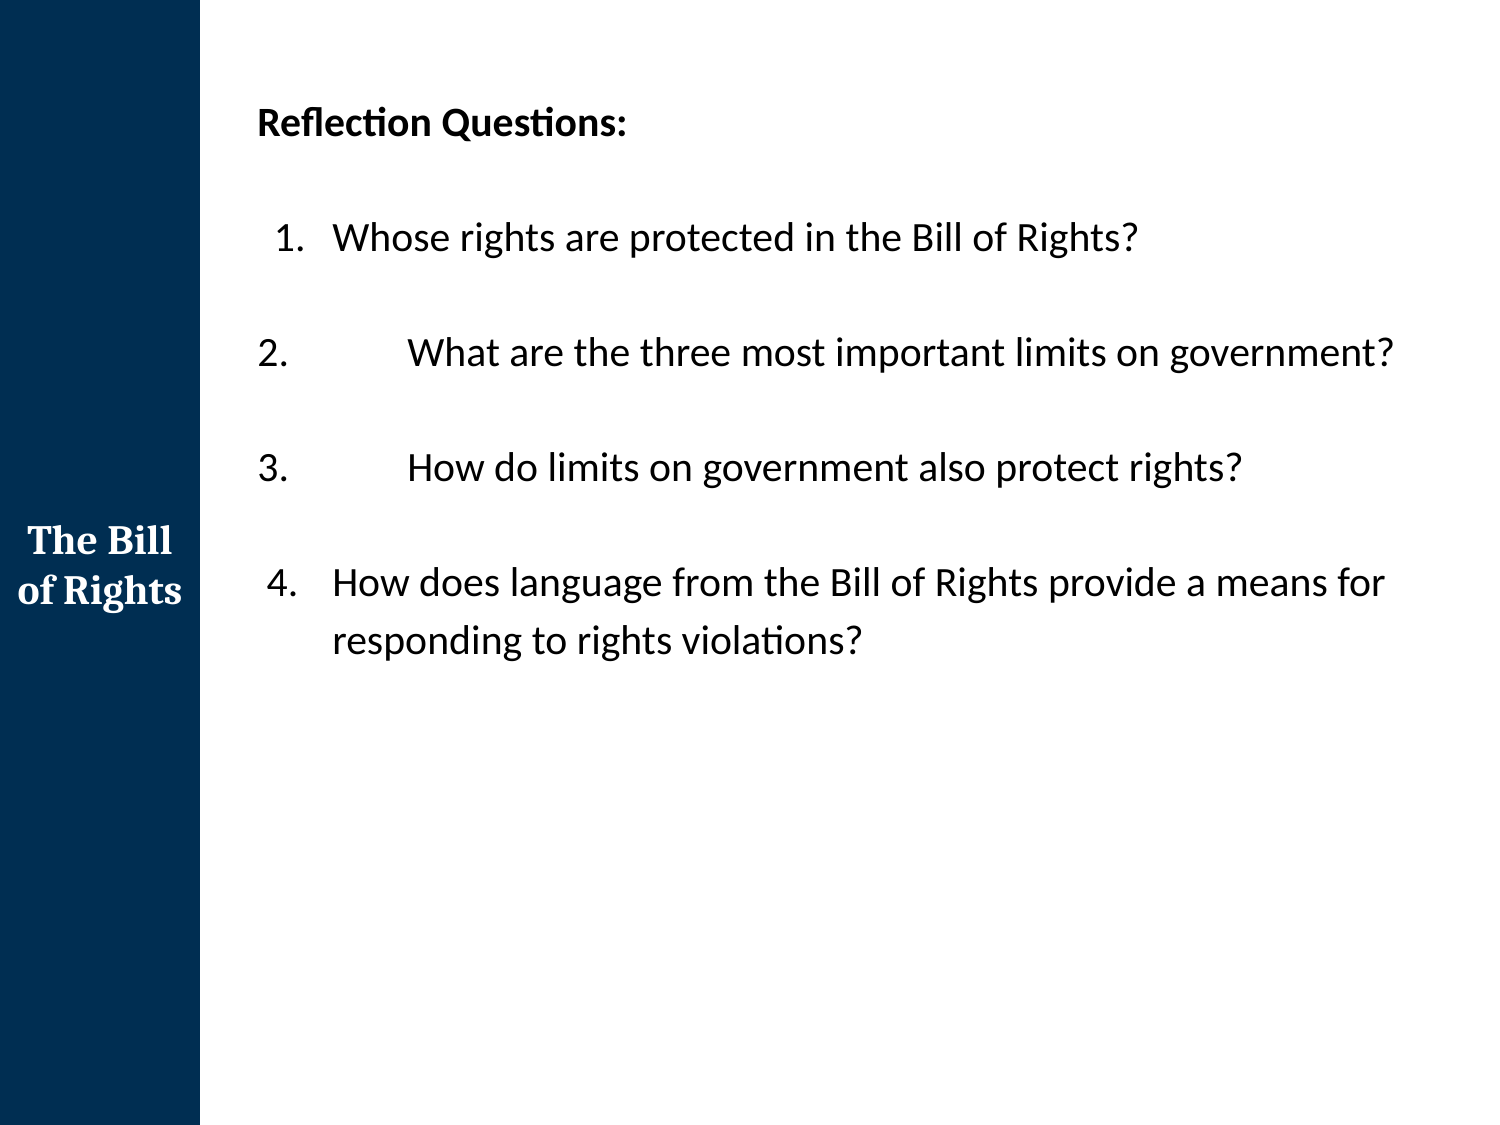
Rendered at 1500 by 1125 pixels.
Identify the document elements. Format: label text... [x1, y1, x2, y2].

text_box The Bill of Rights [0, 0, 200, 1125]
text_box Reflection Questions: Whose rights are protected in the Bill of Rights? 2. What are the three most important limits on government? 3. How do limits on government also protect rights? 4. How does language from the Bill of Rights provide a means for responding to rights violations? [242, 22, 1484, 678]
